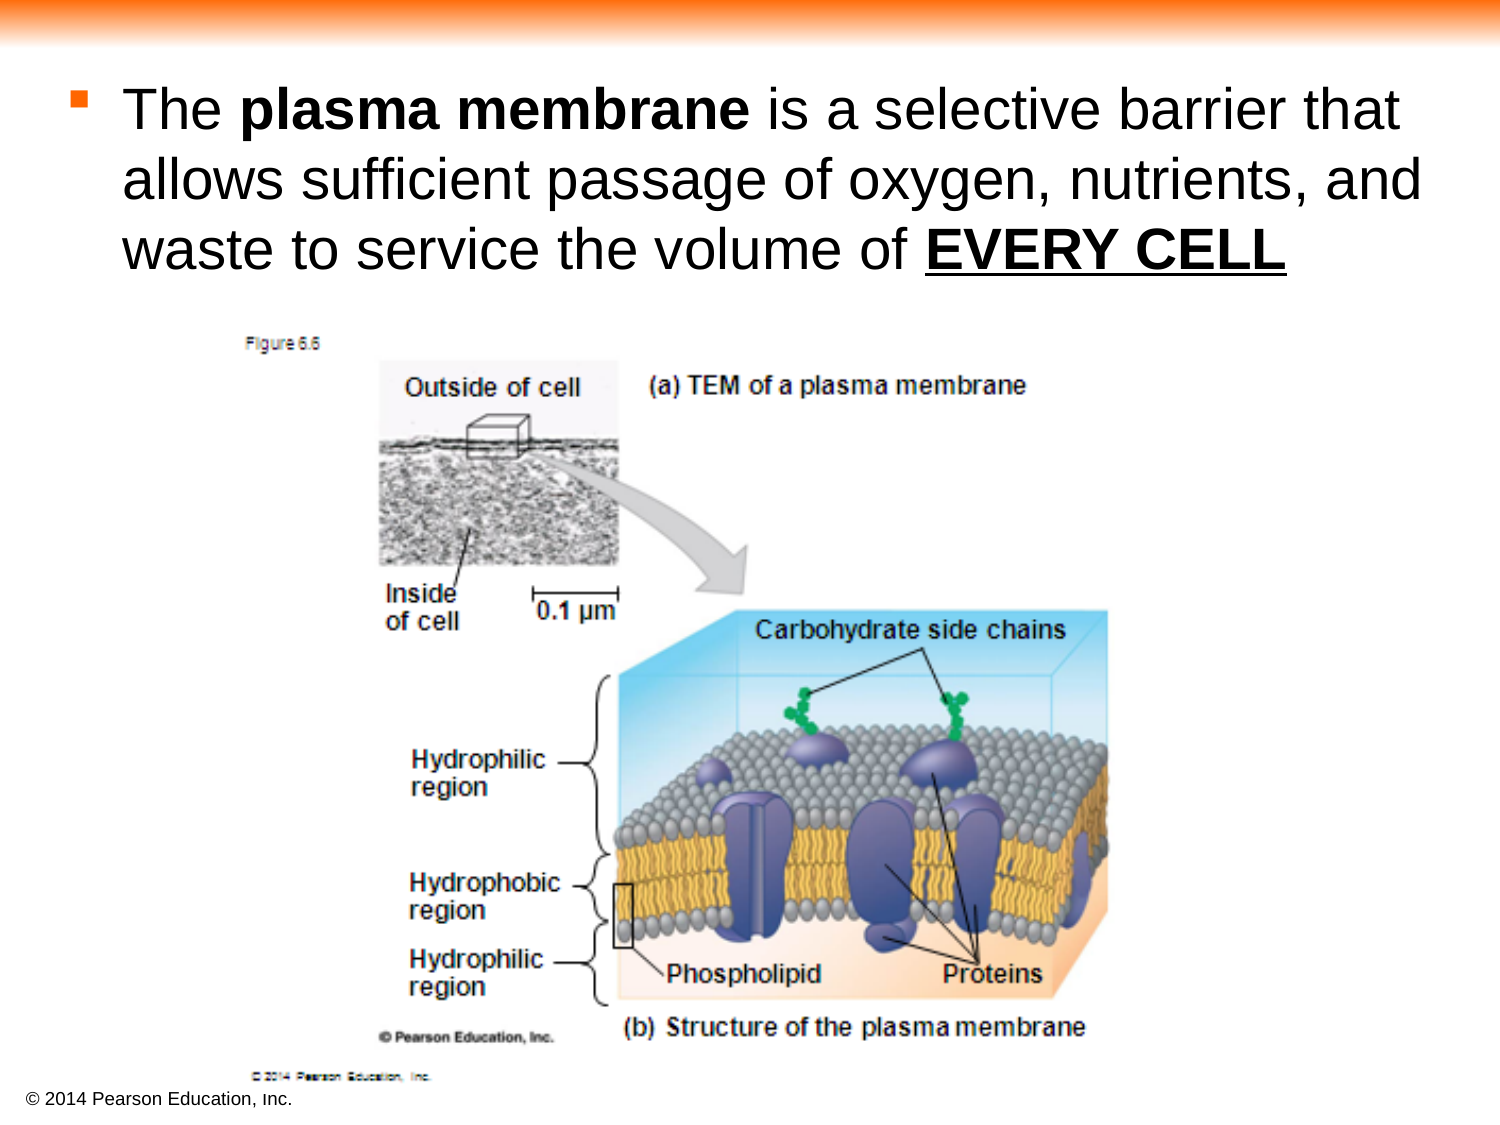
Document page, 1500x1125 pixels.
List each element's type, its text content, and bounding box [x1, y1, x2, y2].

list The plasma membrane is a selective barrier that allows sufficient passage of oxygen, nutrients, and waste to service the volume of EVERY CELL [65, 71, 1461, 904]
title [29, 49, 1470, 184]
picture [235, 329, 1255, 1094]
